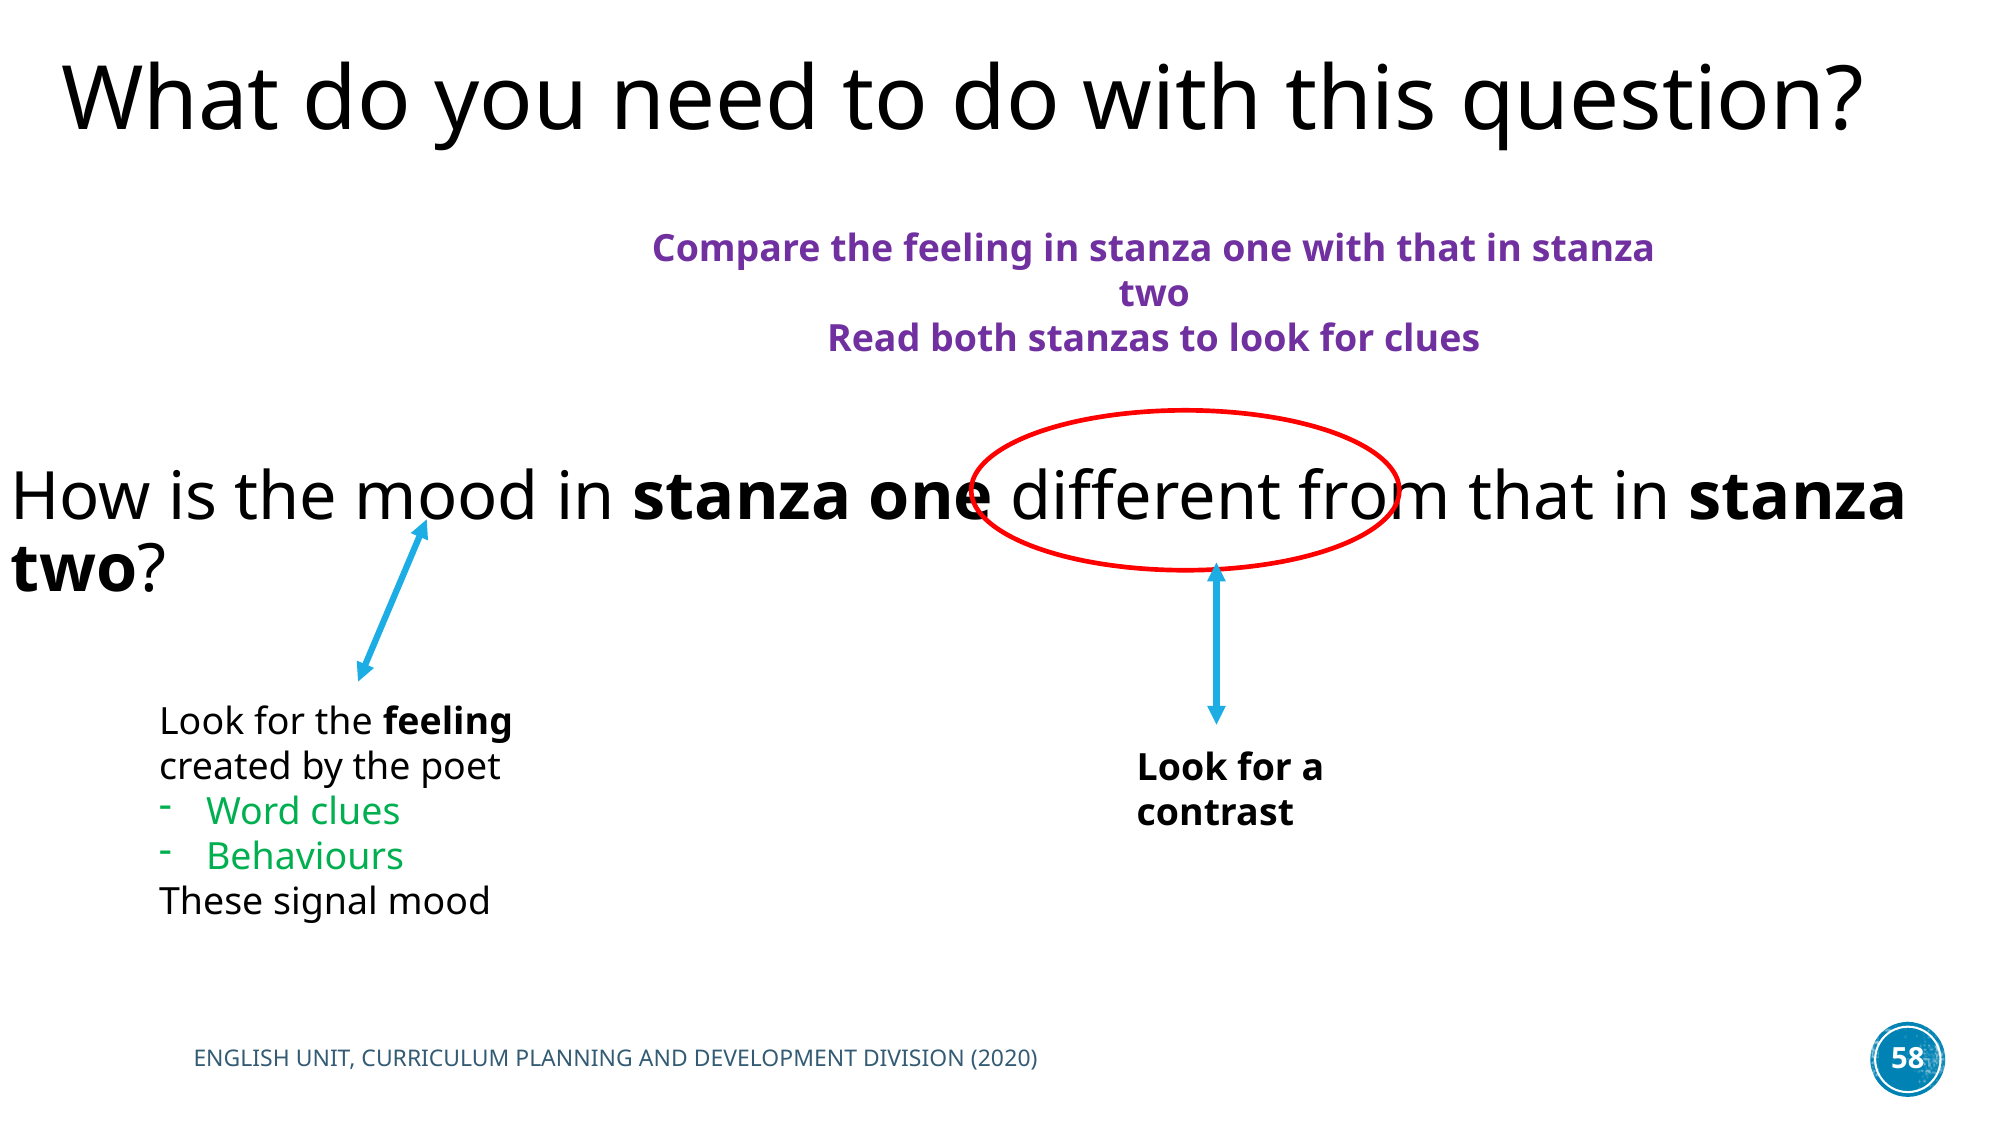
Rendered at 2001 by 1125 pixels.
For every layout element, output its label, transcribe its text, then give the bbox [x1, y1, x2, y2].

text_box [970, 409, 1401, 572]
text_box Look for a contrast [1121, 735, 1350, 841]
list How is the mood in stanza one different from that in stanza two? [0, 349, 2000, 1014]
footer ENGLISH UNIT, CURRICULUM PLANNING AND DEVELOPMENT DIVISION (2020) [178, 1028, 1217, 1089]
text_box Look for the feeling created by the poet Word clues Behaviours These signal mood [144, 689, 572, 930]
slide_number 58 [1855, 1028, 1961, 1089]
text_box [360, 521, 425, 680]
title What do you need to do with this question? [0, 36, 1943, 166]
text_box Compare the feeling in stanza one with that in stanza two Read both stanzas to look for clues [610, 216, 1699, 367]
